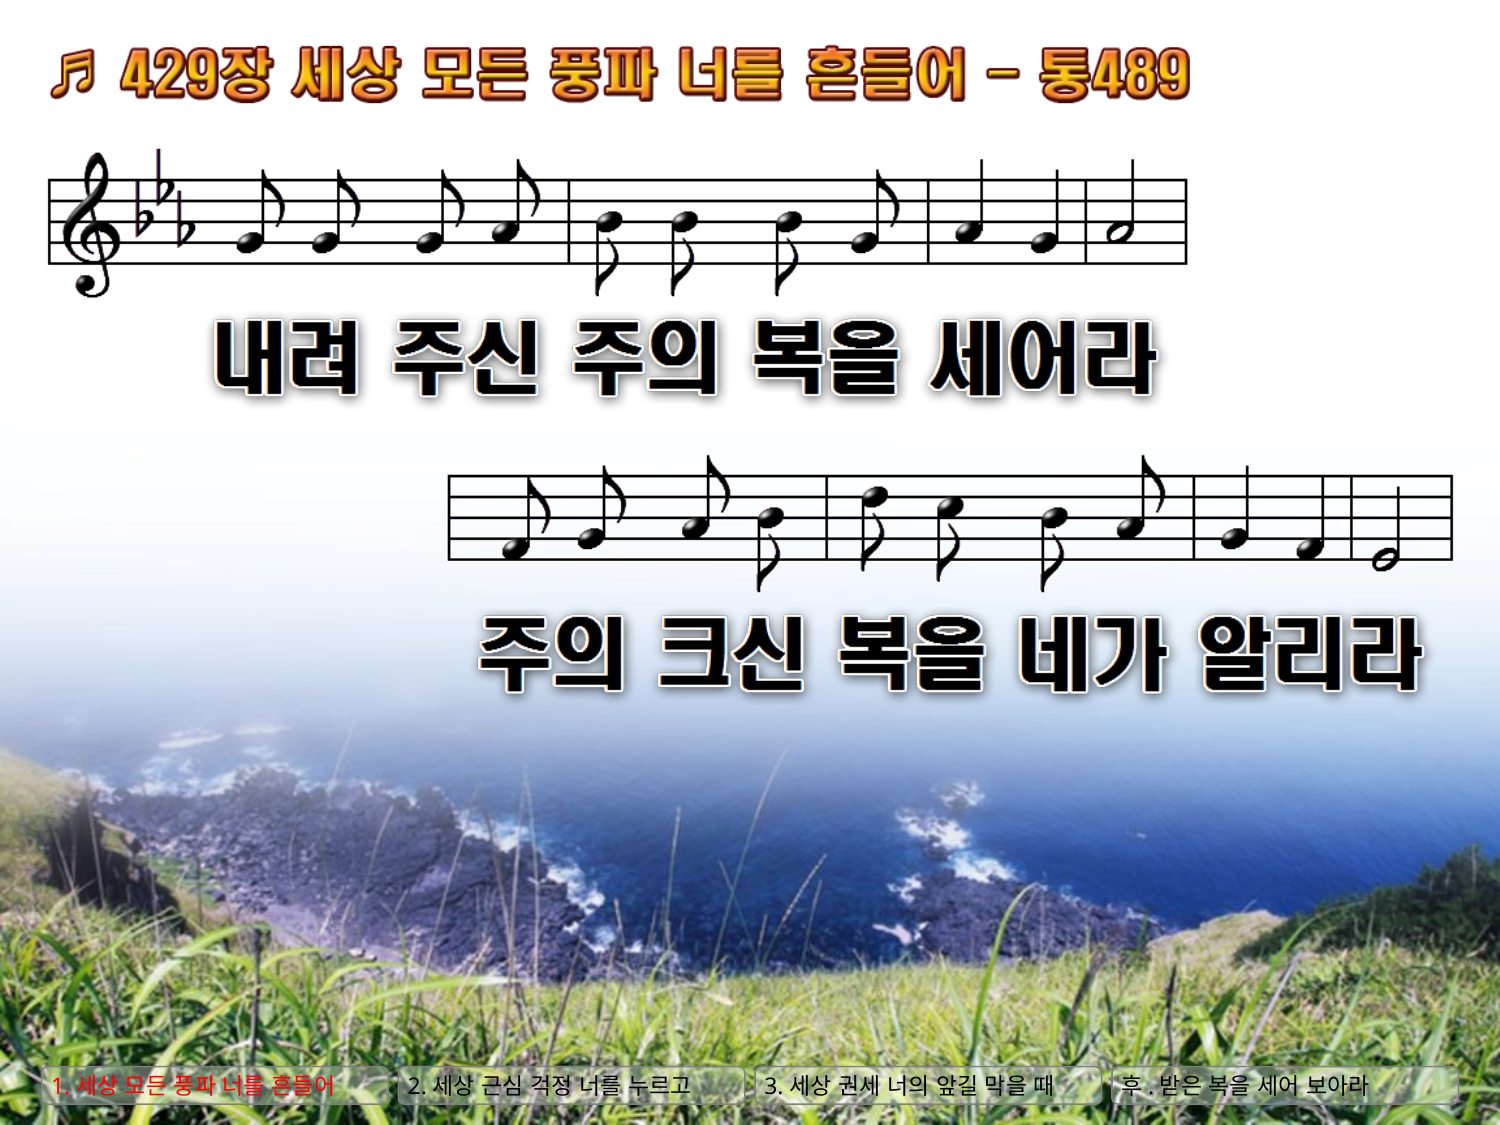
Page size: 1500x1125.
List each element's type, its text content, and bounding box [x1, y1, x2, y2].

text_box 2.세상 근심 걱정 너를 누르고 [398, 1066, 745, 1105]
text_box 3.세상 권세 너의 앞길 막을 때 [755, 1066, 1102, 1105]
picture [0, 0, 1500, 1125]
text_box 후.받은 복을 세어 보아라 [1111, 1066, 1459, 1105]
text_box 1.세상 모든 풍파 너를 흔들어 [41, 1066, 389, 1105]
